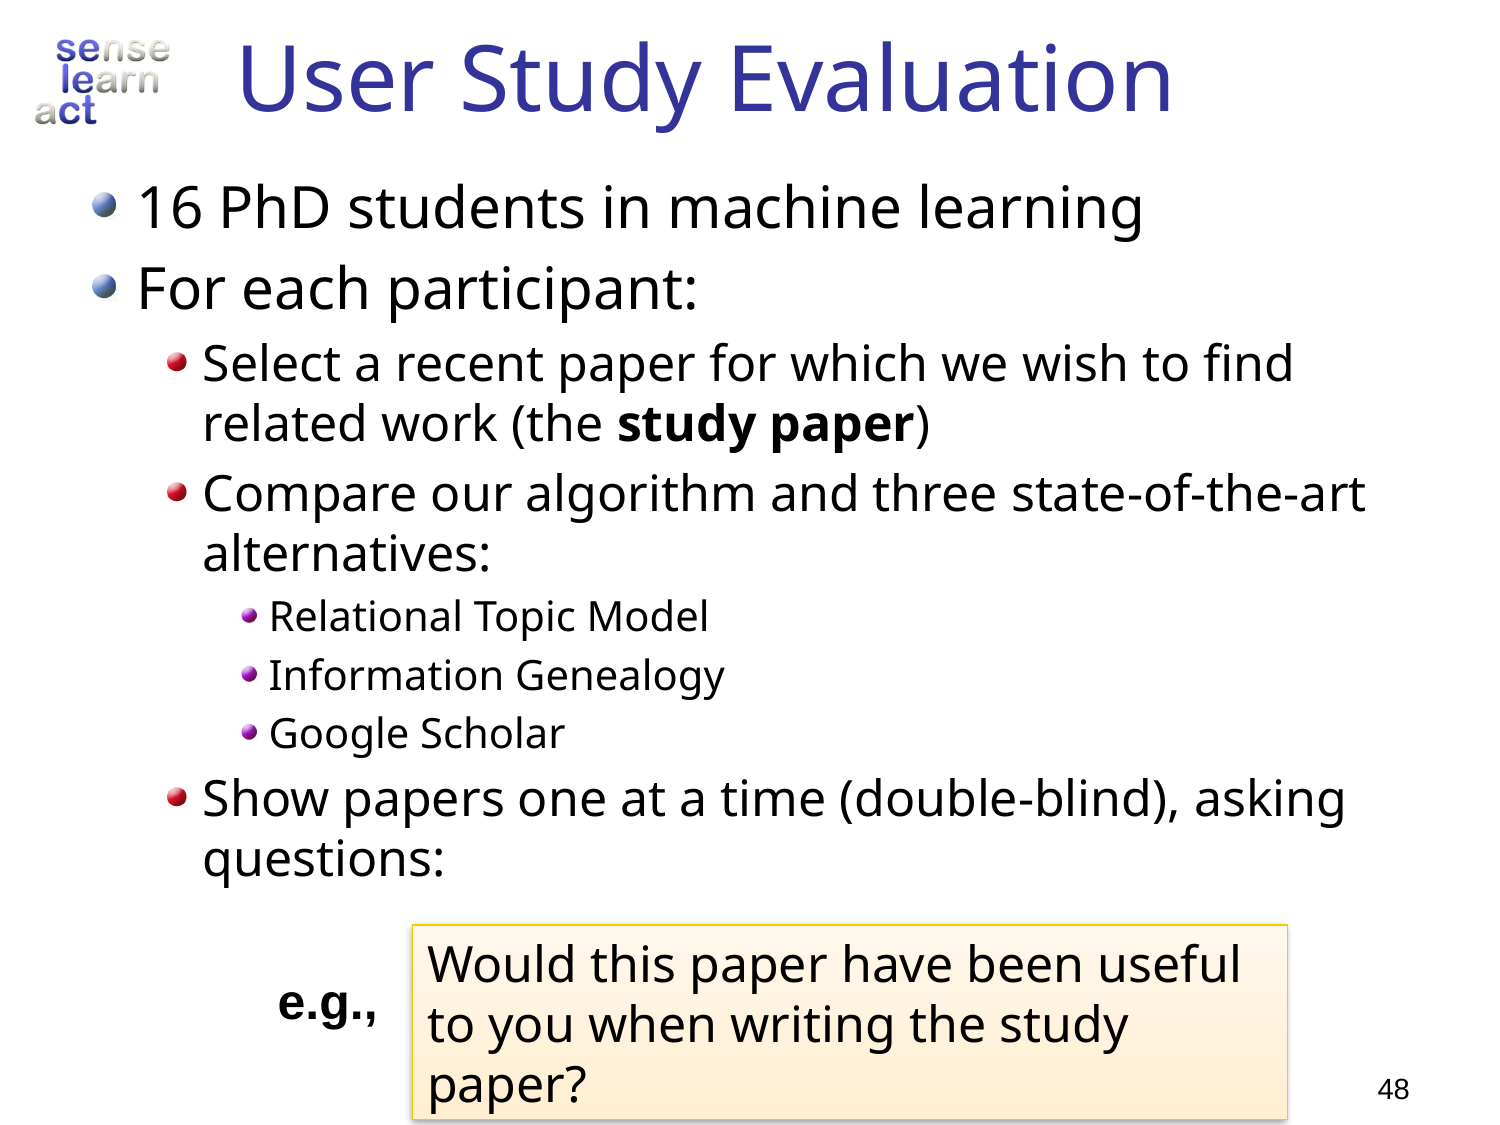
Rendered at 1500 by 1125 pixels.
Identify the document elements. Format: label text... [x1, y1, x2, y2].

title User Study Evaluation [220, 12, 1451, 138]
picture [90, 272, 118, 301]
picture [12, 37, 175, 128]
picture [165, 480, 188, 503]
picture [240, 664, 258, 683]
picture [165, 350, 188, 373]
text_box Would this paper have been useful to you when writing the study paper? [412, 924, 1288, 1120]
picture [165, 785, 188, 808]
picture [240, 606, 258, 624]
picture [90, 190, 118, 220]
slide_number 48 [1291, 1037, 1426, 1113]
picture [240, 722, 258, 741]
text_box e.g., [263, 962, 394, 1038]
list 16 PhD students in machine learning For each participant: Select a recent paper for which we wish to find related work (the study paper) Compare our algorithm and three state-of-the-art alternatives: Relational Topic Model Information Genealogy Google Scholar Show papers one at a time (double-blind), asking questions: [74, 162, 1438, 1007]
